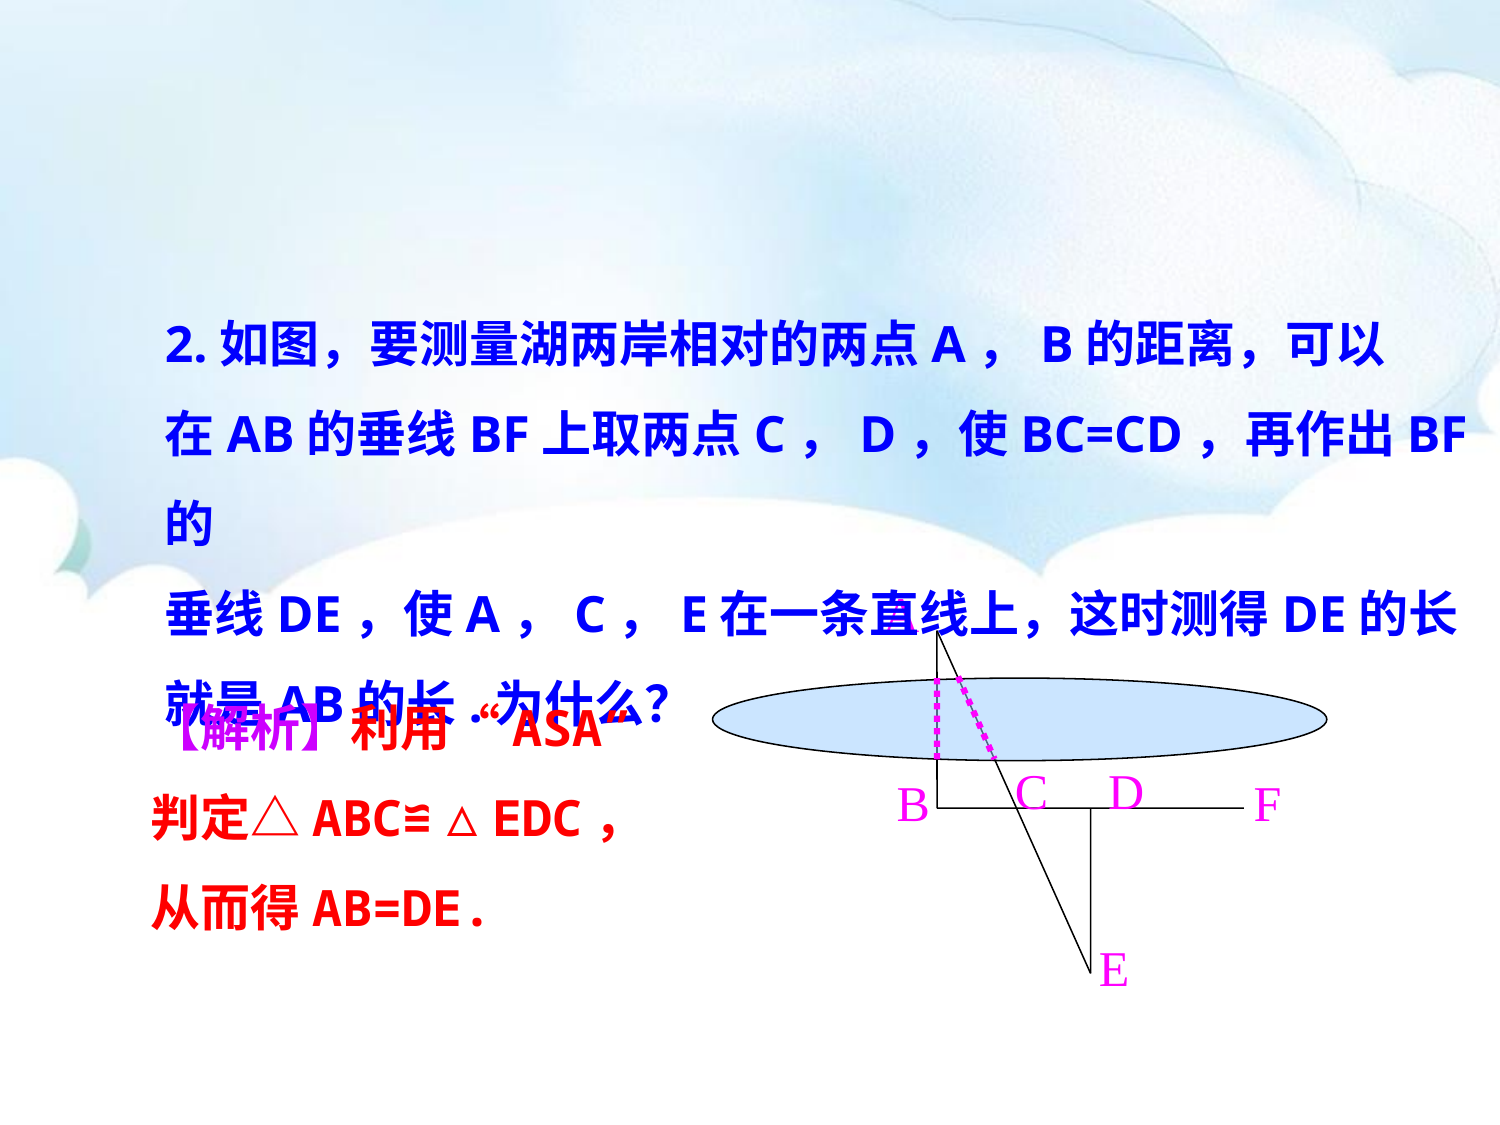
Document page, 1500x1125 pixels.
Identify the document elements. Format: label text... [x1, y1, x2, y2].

picture [0, 0, 1500, 1125]
text_box 【解析】利用“ASA” 判定△ABC≌△EDC， 从而得AB=DE. [135, 659, 707, 944]
text_box 2.如图，要测量湖两岸相对的两点A，B的距离，可以 在AB的垂线BF上取两点C，D，使BC=CD，再作出BF的 垂线DE，使A，C，E在一条直线上，这时测得DE的长 就是AB的长.为什么？ [149, 275, 1500, 741]
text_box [712, 574, 1328, 1005]
